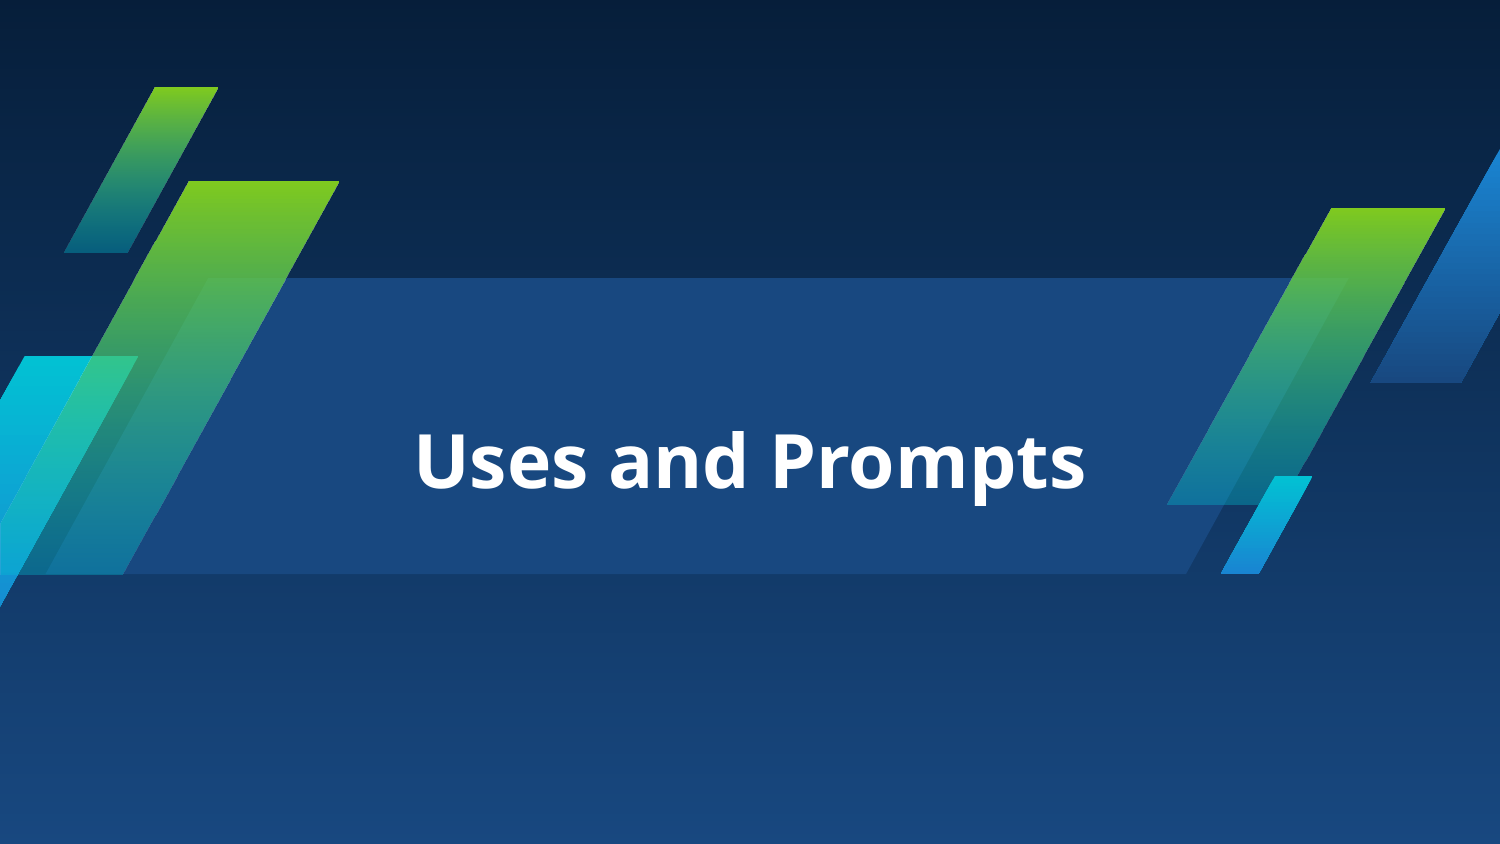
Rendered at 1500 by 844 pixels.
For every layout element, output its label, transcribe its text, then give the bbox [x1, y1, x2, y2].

title Uses and Prompts [293, 344, 1207, 505]
